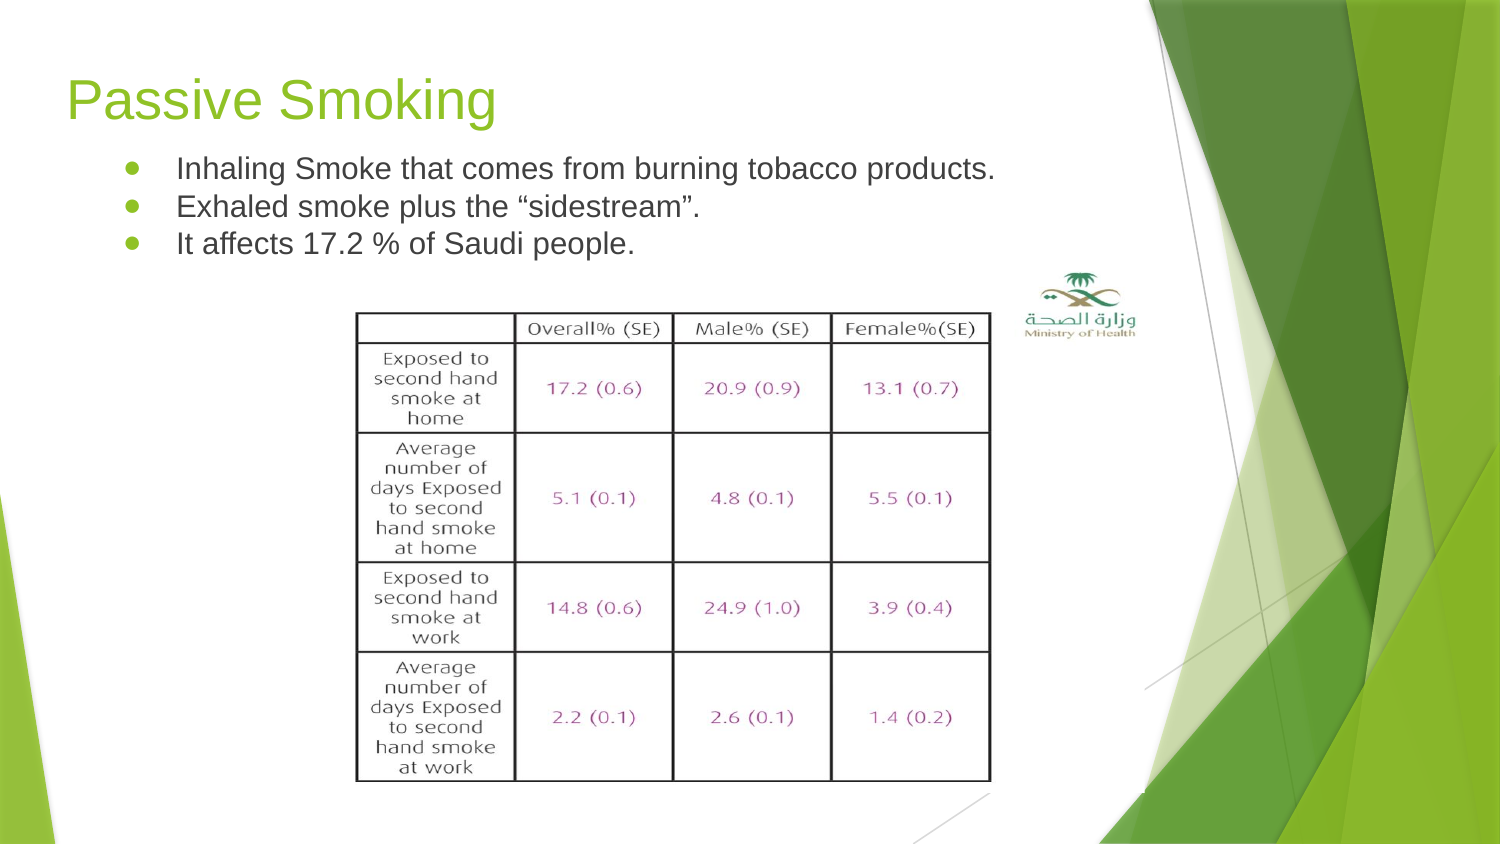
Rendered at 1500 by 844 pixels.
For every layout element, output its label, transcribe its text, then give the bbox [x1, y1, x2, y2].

picture [354, 270, 1146, 794]
list Inhaling Smoke that comes from burning tobacco products. Exhaled smoke plus the “sidestream”. It affects 17.2 % of Saudi people. [86, 133, 1114, 314]
title Passive Smoking [51, 48, 1449, 149]
